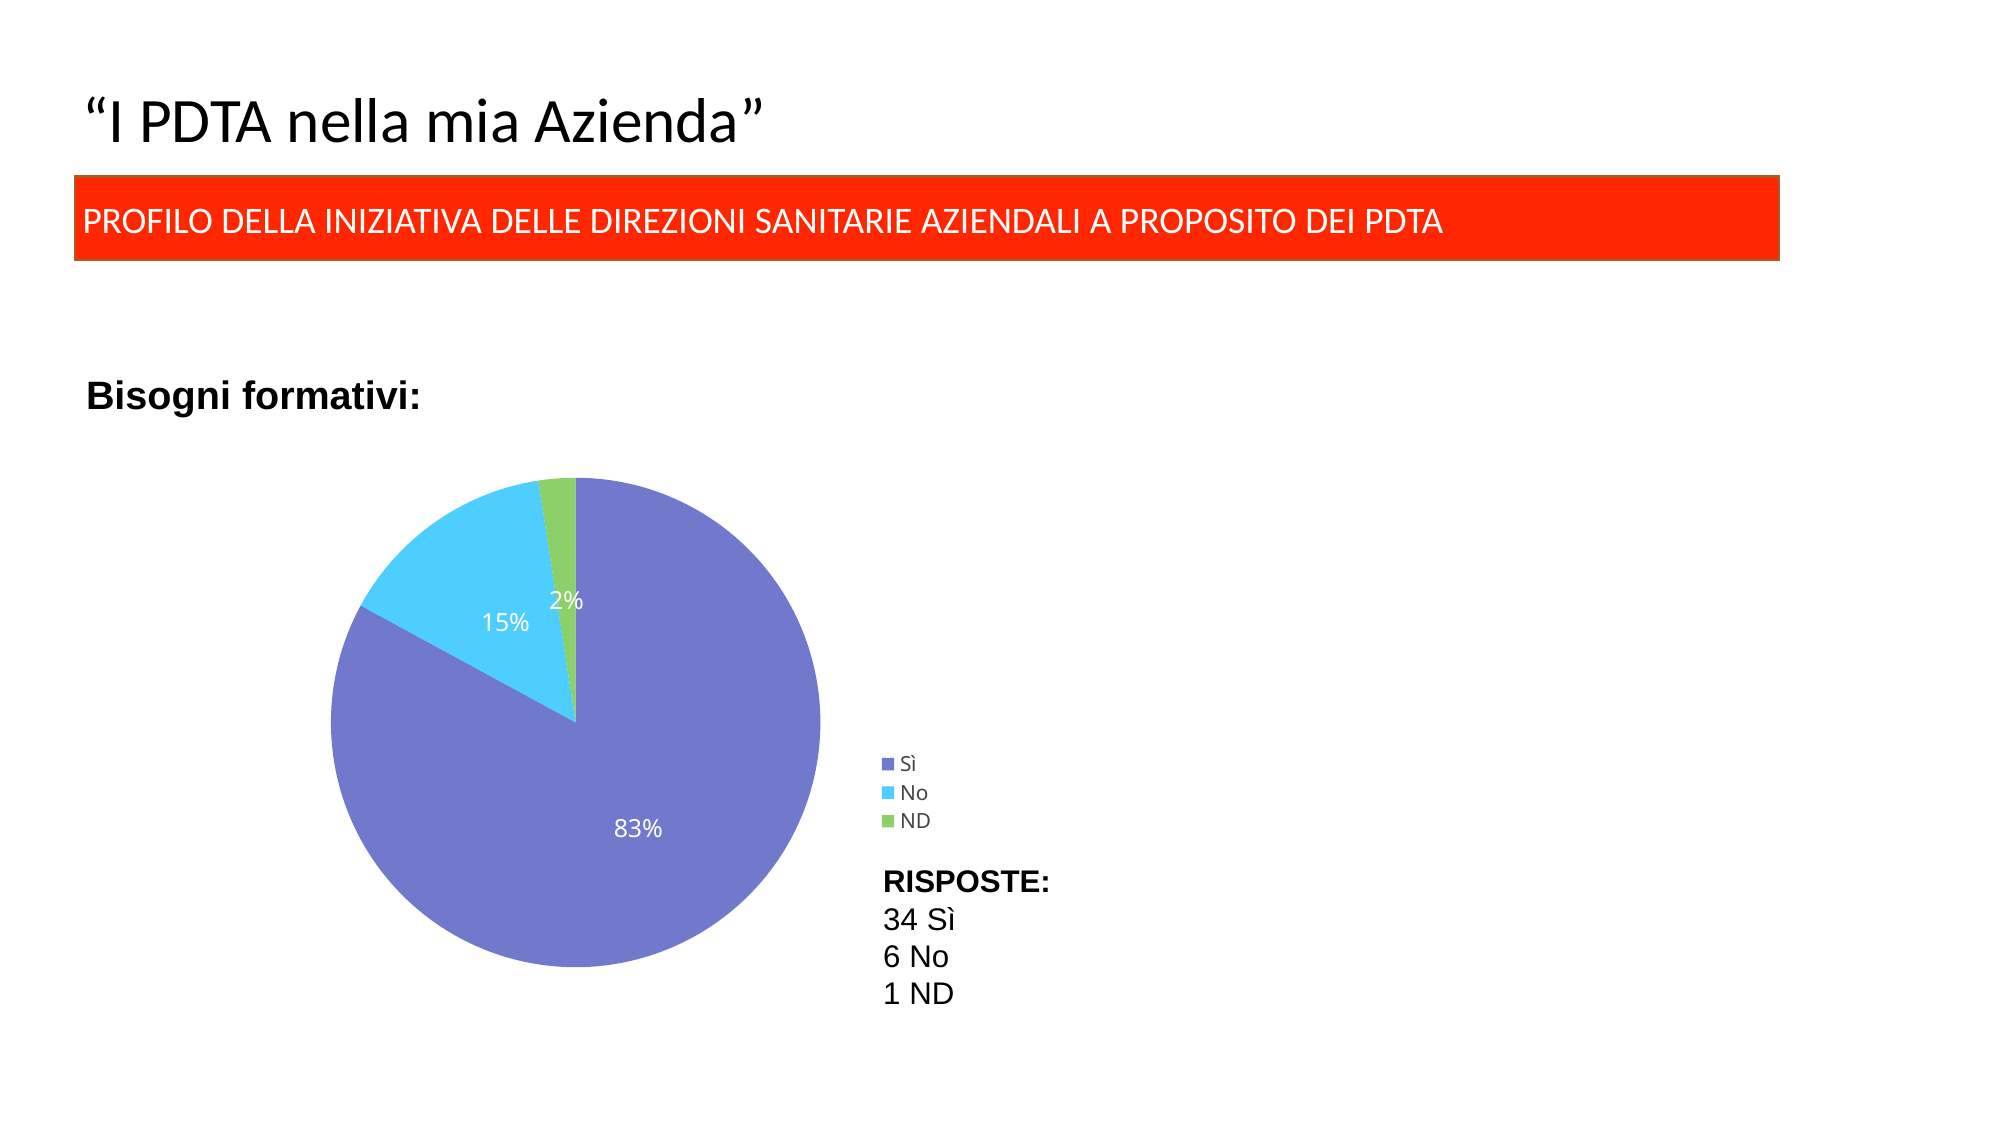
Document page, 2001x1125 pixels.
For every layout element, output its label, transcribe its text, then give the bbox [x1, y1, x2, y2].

text_box PROFILO DELLA INIZIATIVA DELLE DIREZIONI SANITARIE AZIENDALI A PROPOSITO DEI PDTA [75, 176, 1780, 260]
text_box Bisogni formativi: [78, 362, 768, 425]
text_box RISPOSTE: 34 Sì 6 No 1 ND [875, 853, 1059, 1019]
chart [324, 475, 950, 972]
title “I PDTA nella mia Azienda” [74, 80, 1475, 165]
